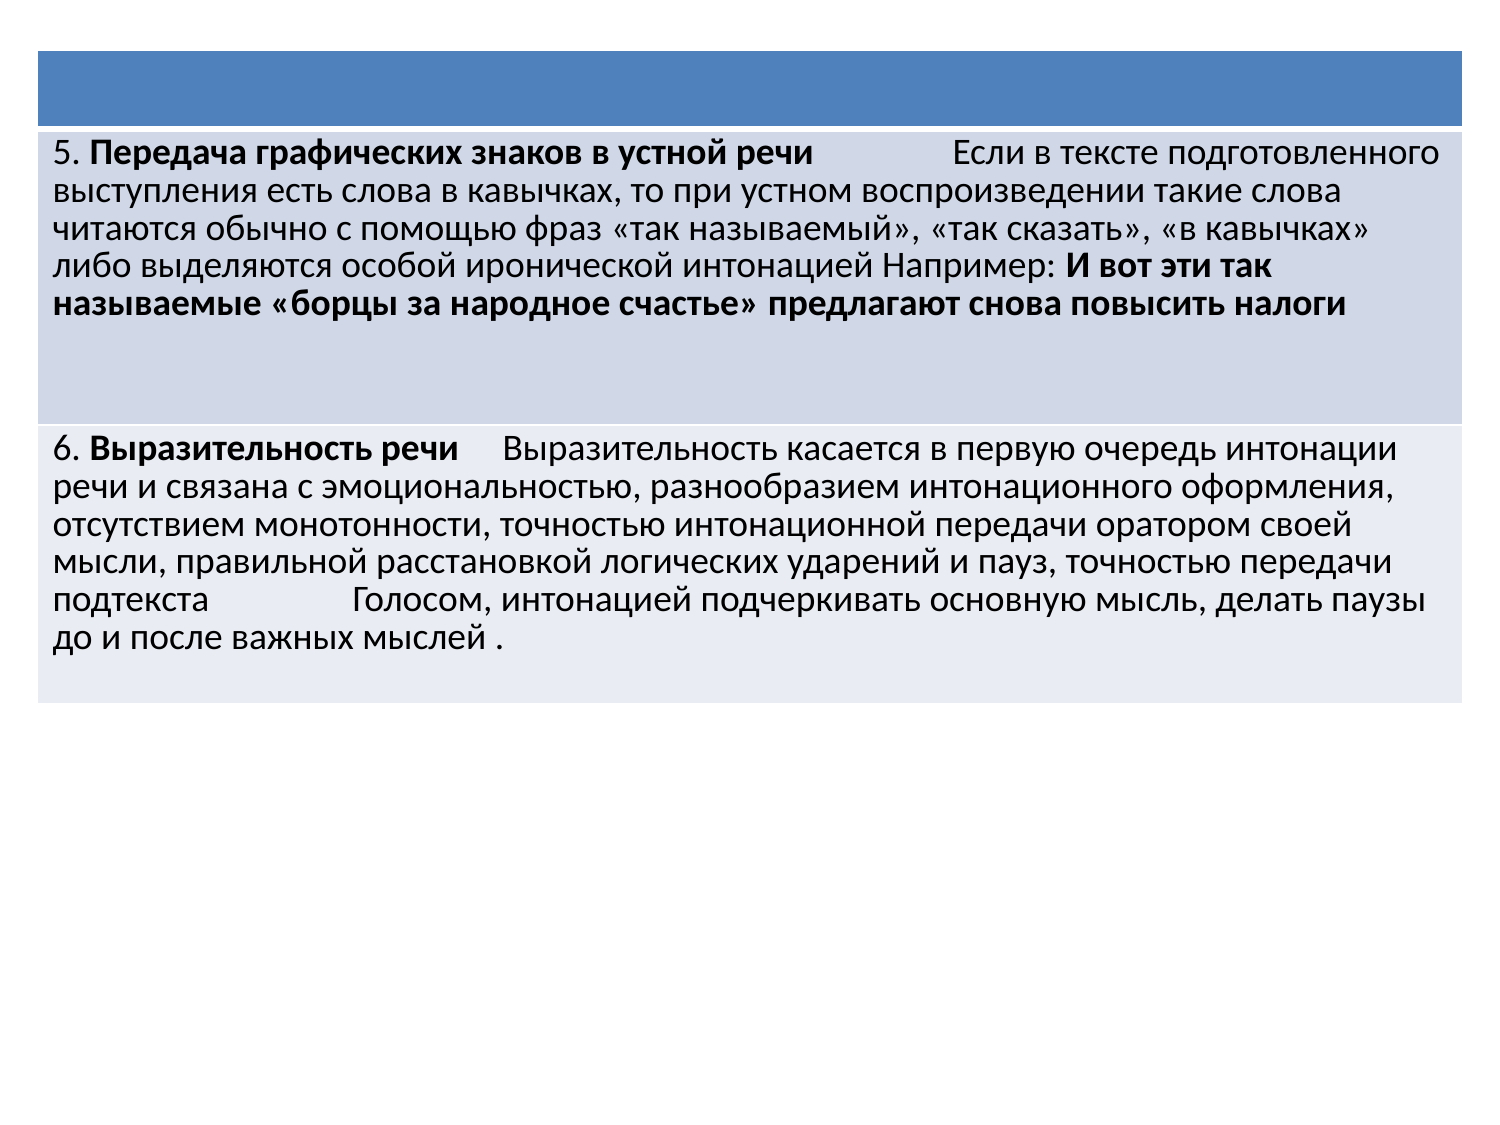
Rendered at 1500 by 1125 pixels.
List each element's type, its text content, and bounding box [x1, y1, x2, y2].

table_cell 6. Выразительность речи Выразительность касается в первую очередь интонации речи и связана с эмоциональностью, разнообразием интонационного оформления, отсутствием монотонности, точностью интонационной передачи оратором своей мысли, правильной расстановкой логических ударений и пауз, точностью передачи подтекста Голосом, интонацией подчеркивать основную мысль, делать паузы до и после важных мыслей . [38, 426, 1462, 703]
table_header [38, 51, 1462, 126]
table_cell 5. Передача графических знаков в устной речи Если в тексте подготовленного выступления есть слова в кавычках, то при устном воспроизведении такие слова читаются обычно с помощью фраз «так называемый», «так сказать», «в кавычках» либо выделяются особой иронической интонацией Например: И вот эти так называемые «борцы за народное счастье» предлагают снова повысить налоги [38, 132, 1462, 424]
